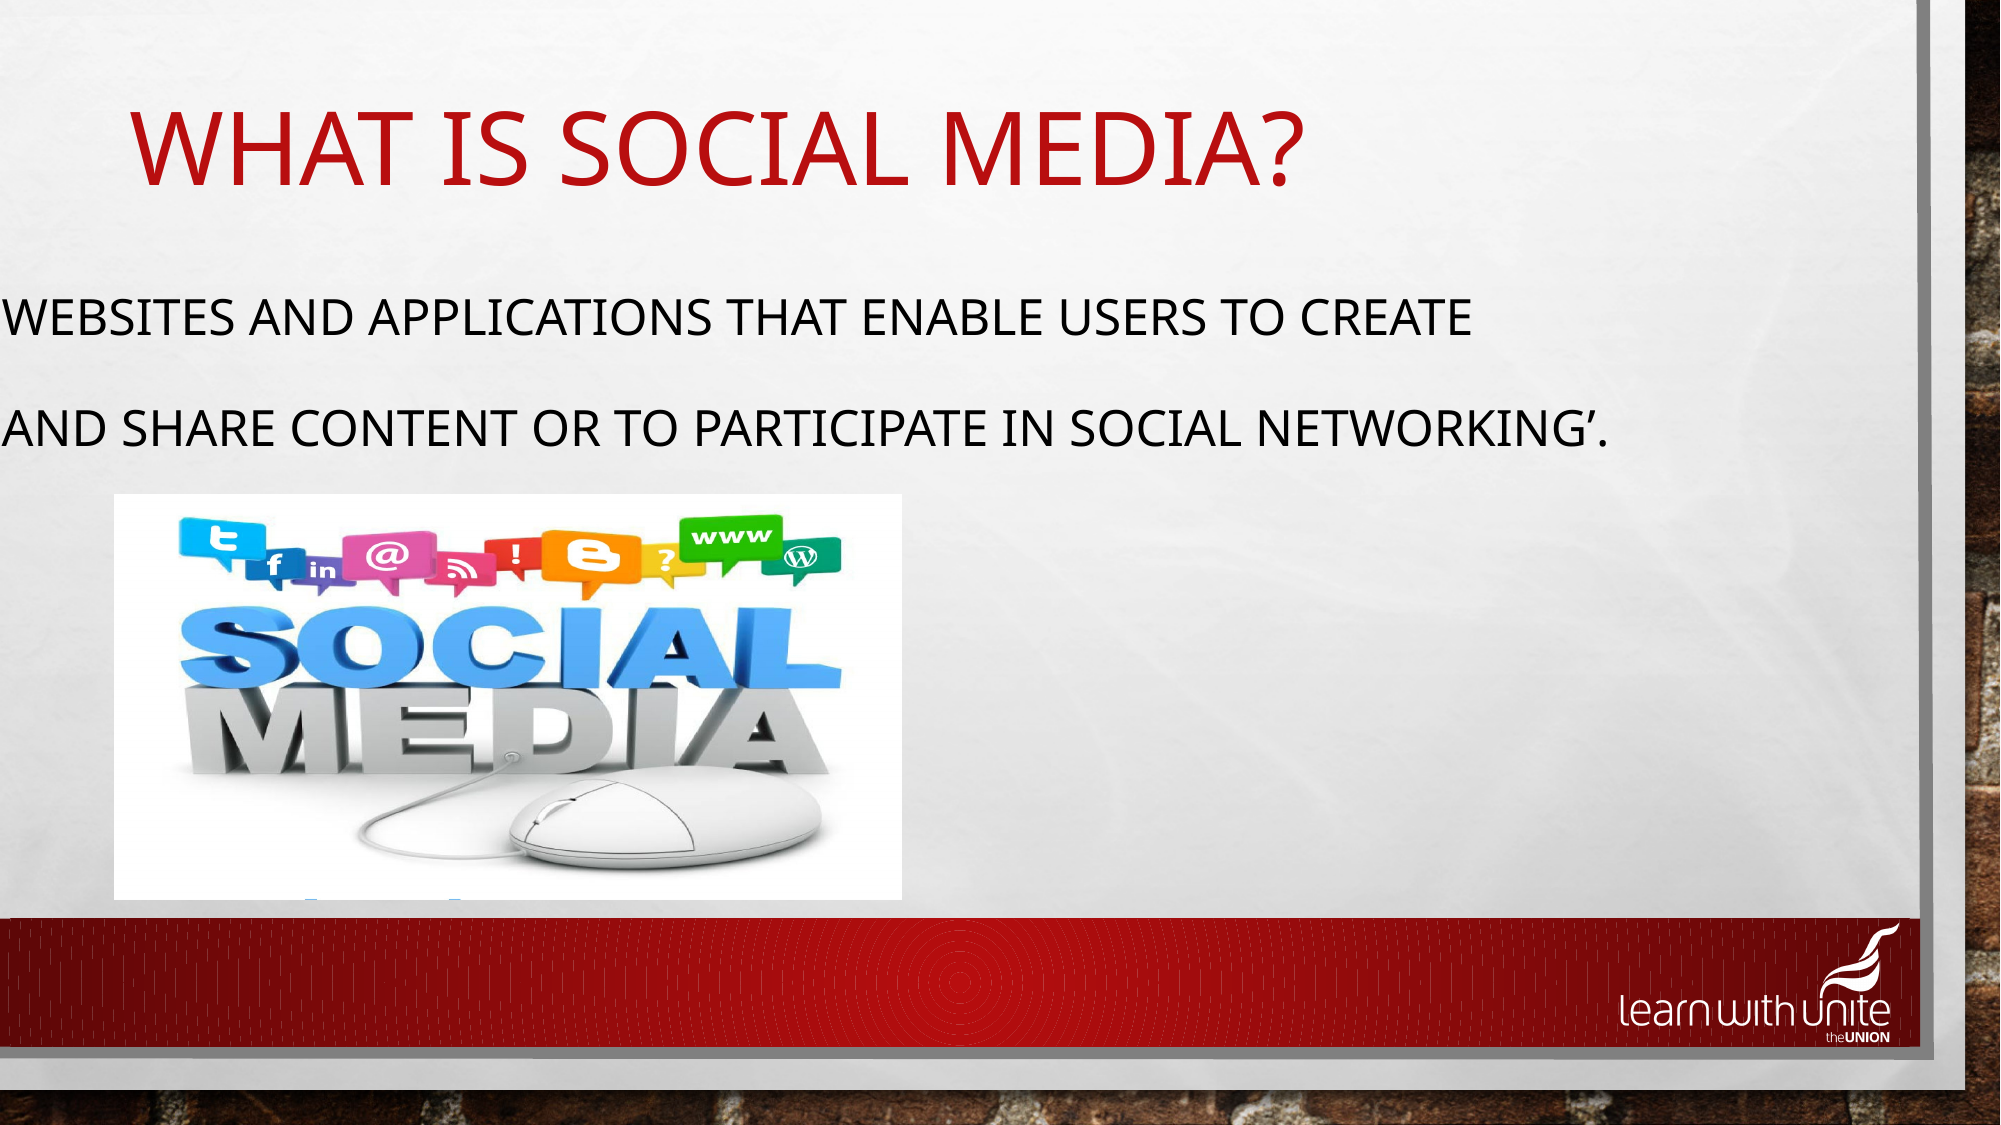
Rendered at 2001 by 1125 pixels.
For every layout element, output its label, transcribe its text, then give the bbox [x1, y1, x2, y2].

picture [113, 494, 902, 900]
picture [0, 0, 2000, 1125]
text_box What is social media? [114, 94, 1685, 211]
picture [1614, 913, 1906, 1061]
text_box Websites and applications that enable users to create and share content or to participate in social networking’. [0, 248, 1625, 464]
